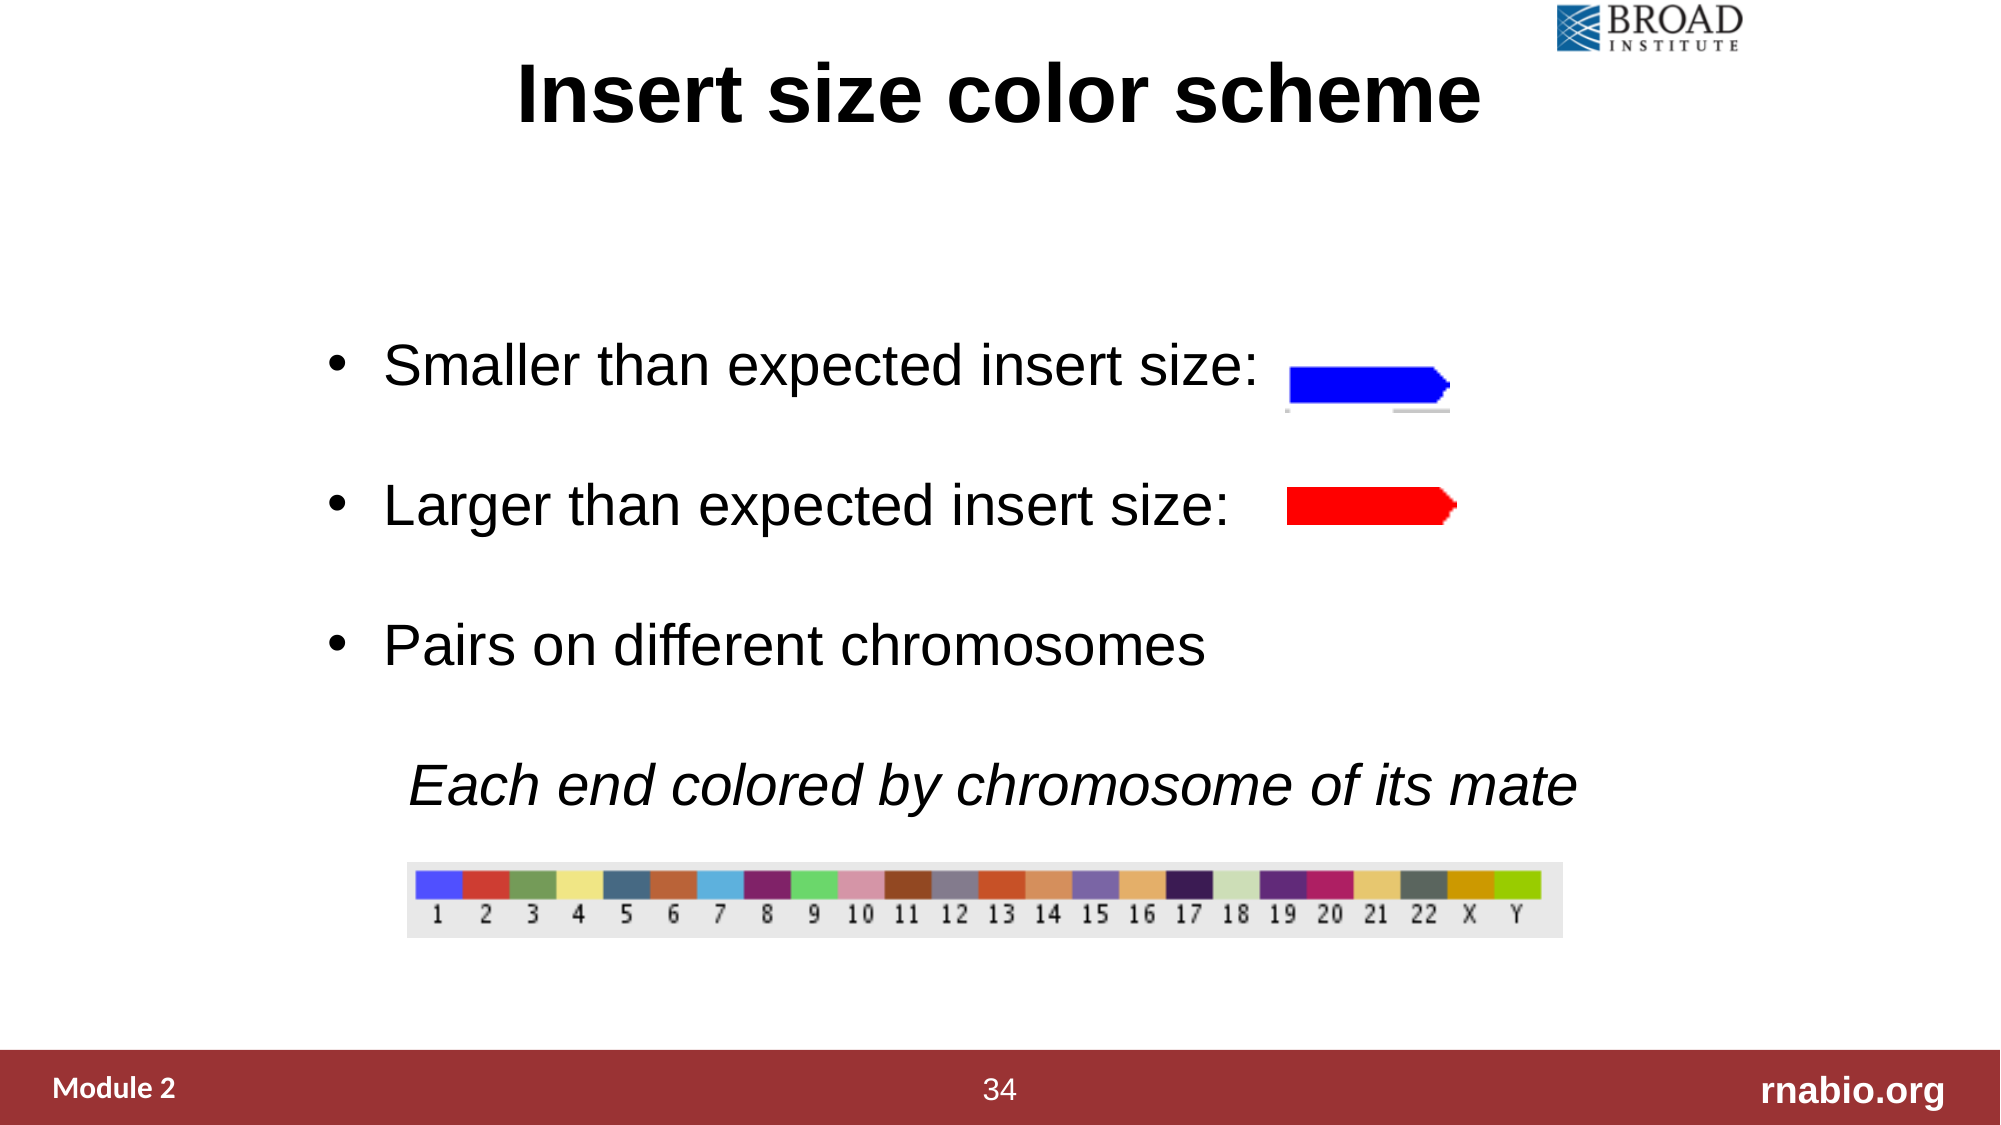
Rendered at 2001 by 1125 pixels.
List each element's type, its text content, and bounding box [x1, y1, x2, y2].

title Insert size color scheme [275, 0, 1725, 183]
picture [1285, 362, 1451, 413]
picture [1287, 487, 1457, 526]
picture [406, 862, 1563, 938]
text_box Smaller than expected insert size: Larger than expected insert size: Pairs on different chromosomes Each end colored by chromosome of its mate [312, 249, 1688, 965]
picture [1554, 0, 1747, 58]
